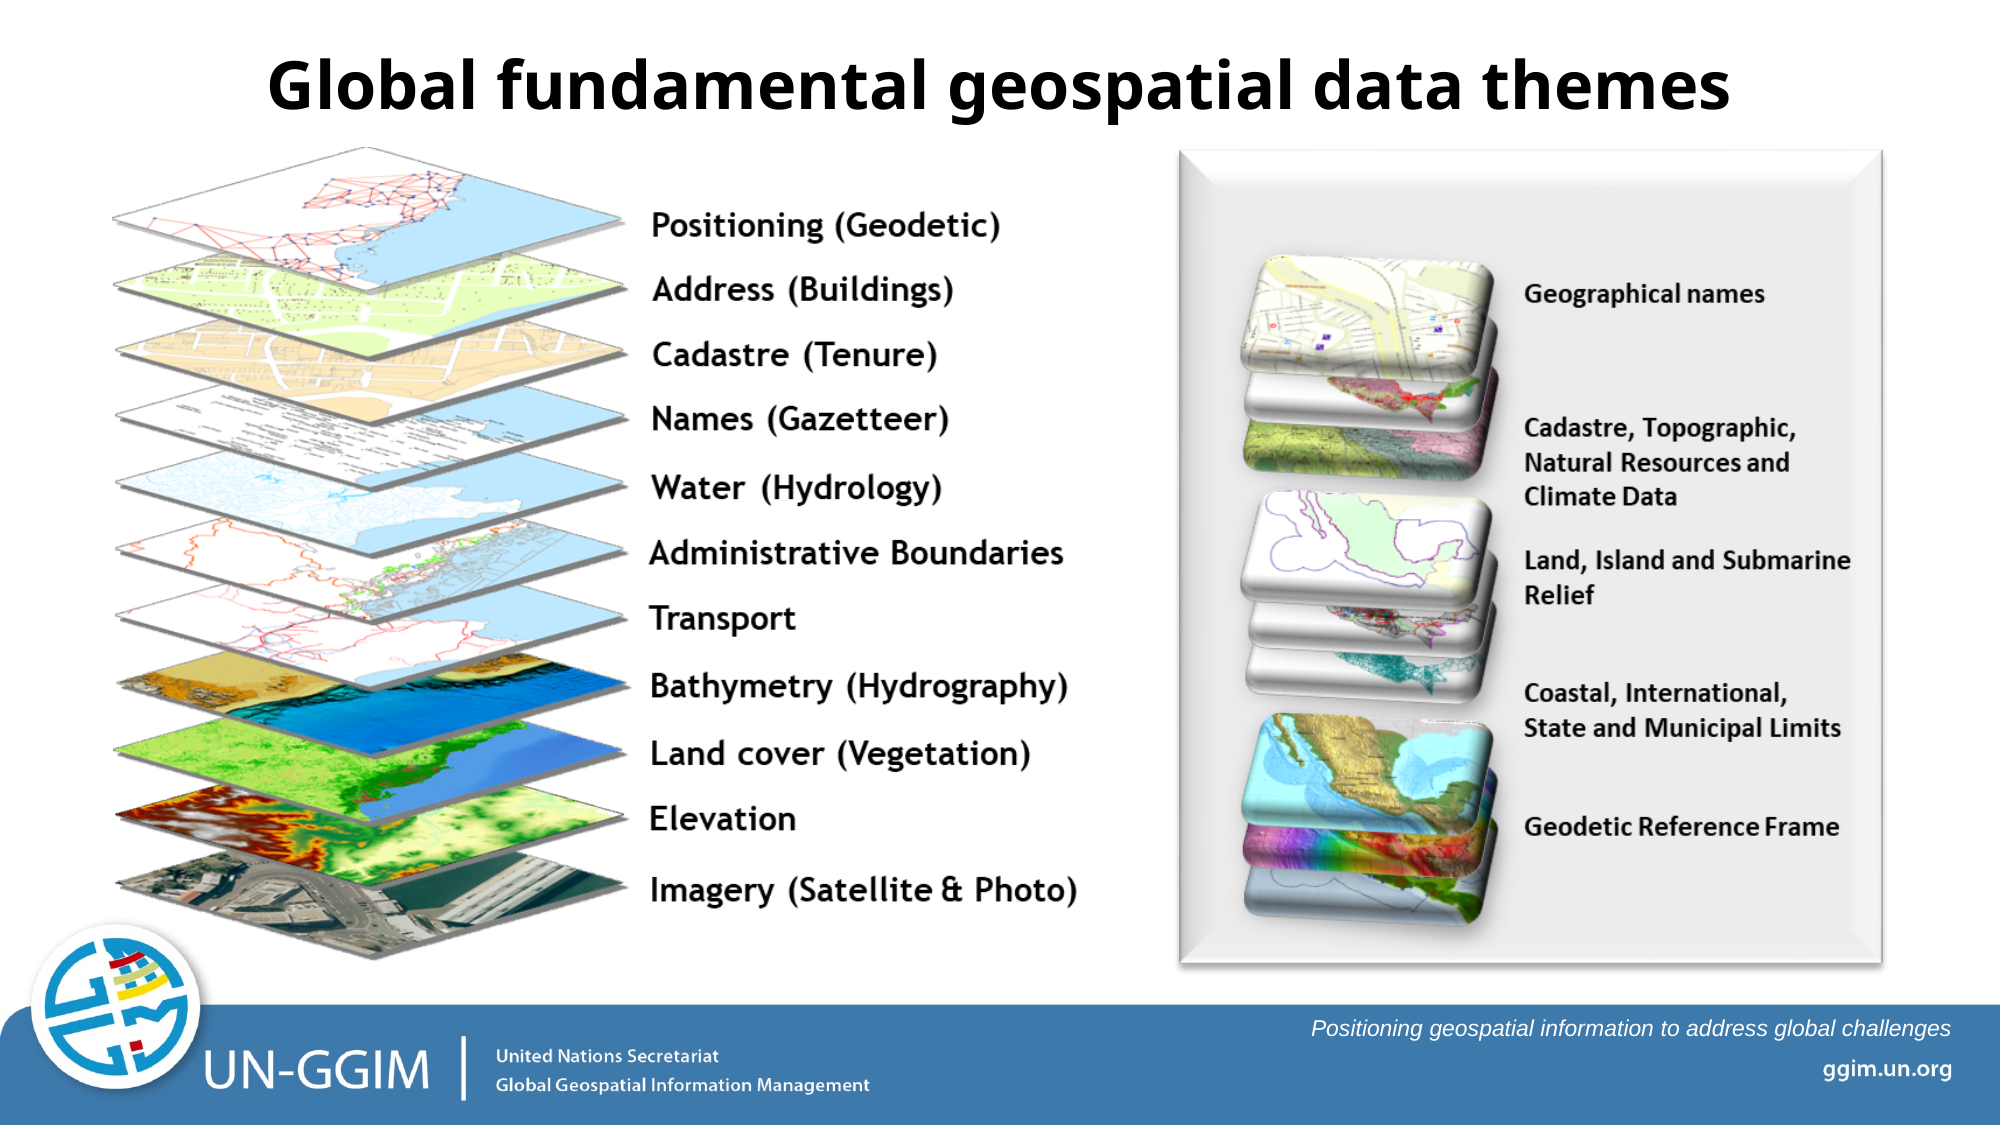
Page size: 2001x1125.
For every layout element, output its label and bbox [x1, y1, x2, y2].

picture [112, 147, 1099, 961]
picture [112, 951, 155, 961]
picture [1167, 144, 1894, 981]
text_box [0, 2, 2000, 1125]
